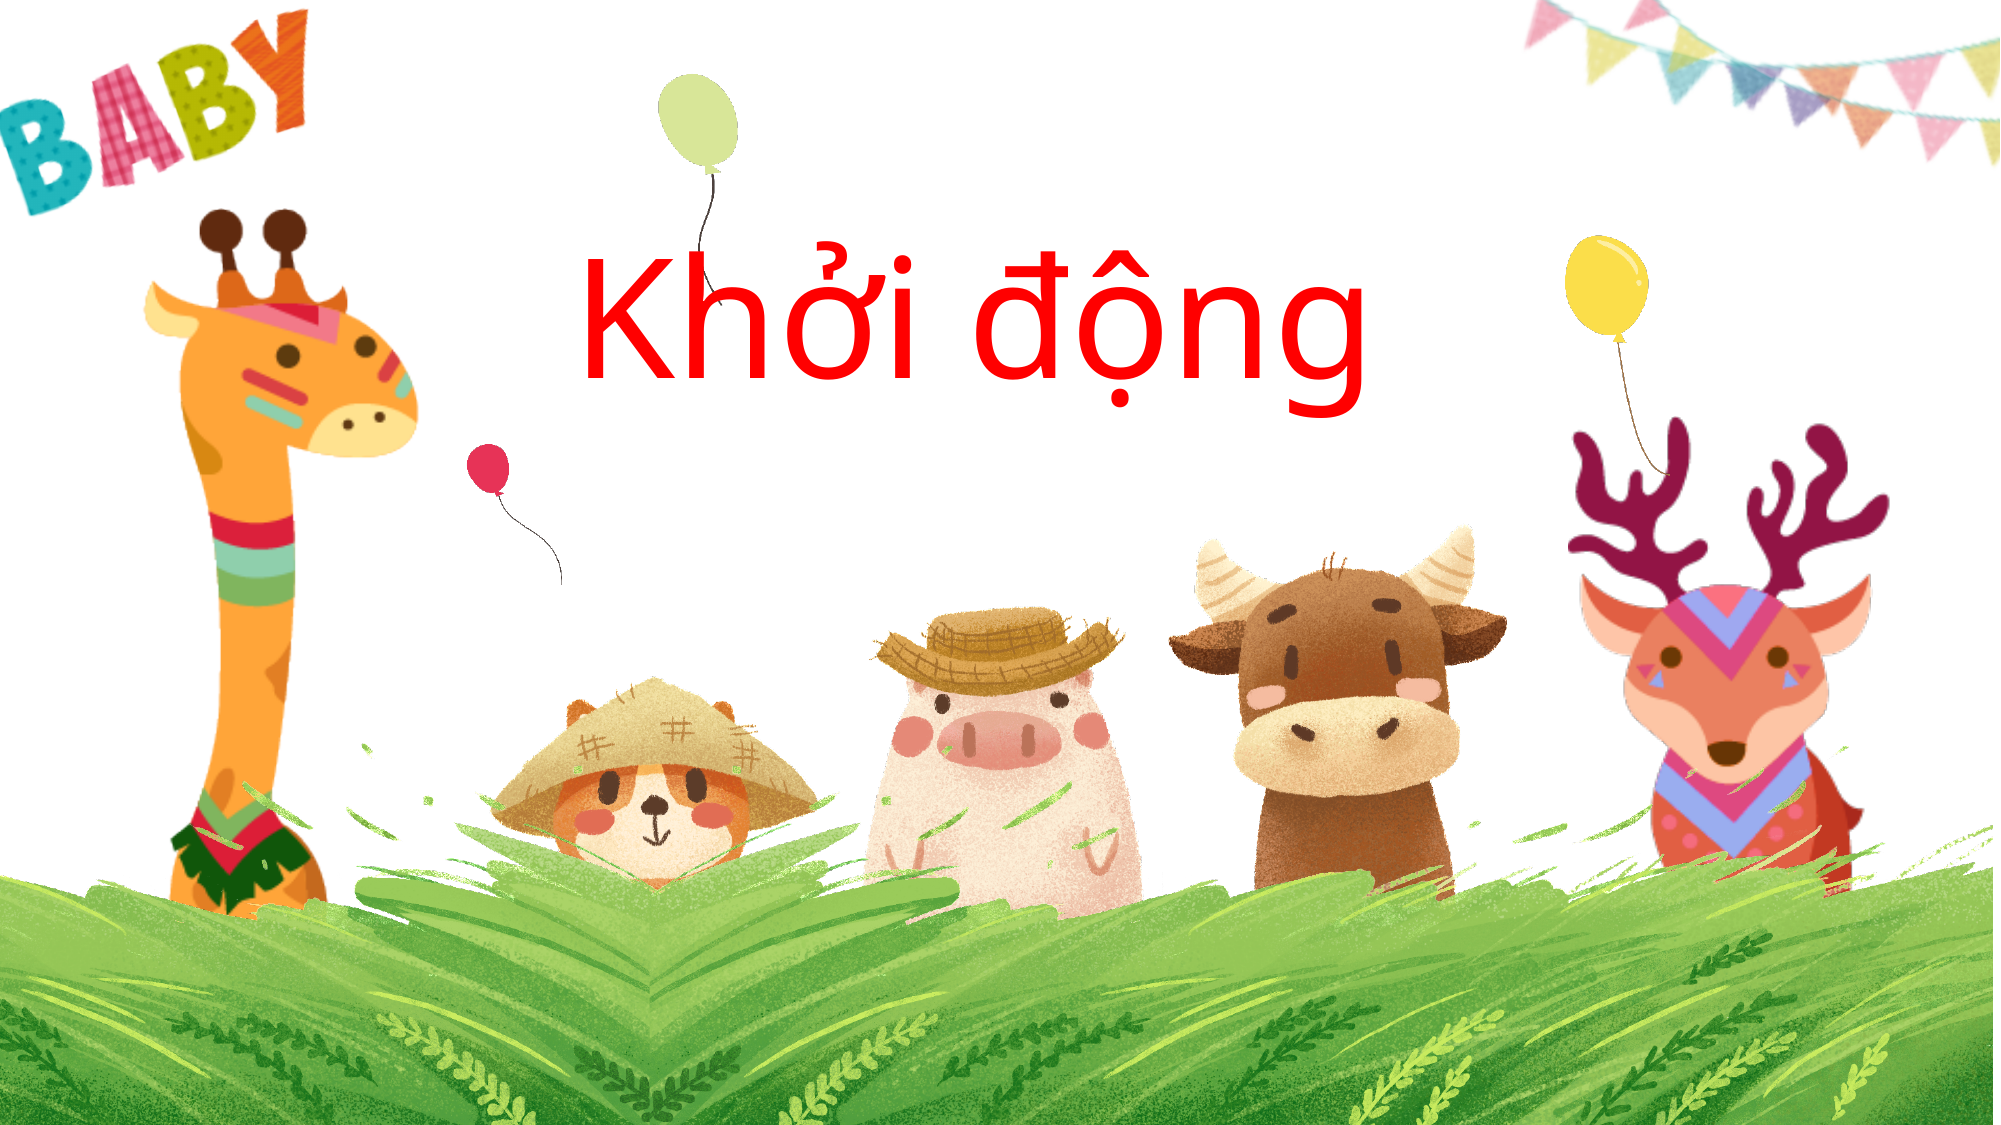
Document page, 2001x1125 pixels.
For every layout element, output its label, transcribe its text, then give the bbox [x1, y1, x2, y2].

picture [1162, 227, 1942, 713]
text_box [0, 713, 1993, 1125]
text_box Khởi động [808, 204, 1765, 419]
picture [1488, 0, 2000, 250]
picture [0, 4, 1148, 713]
